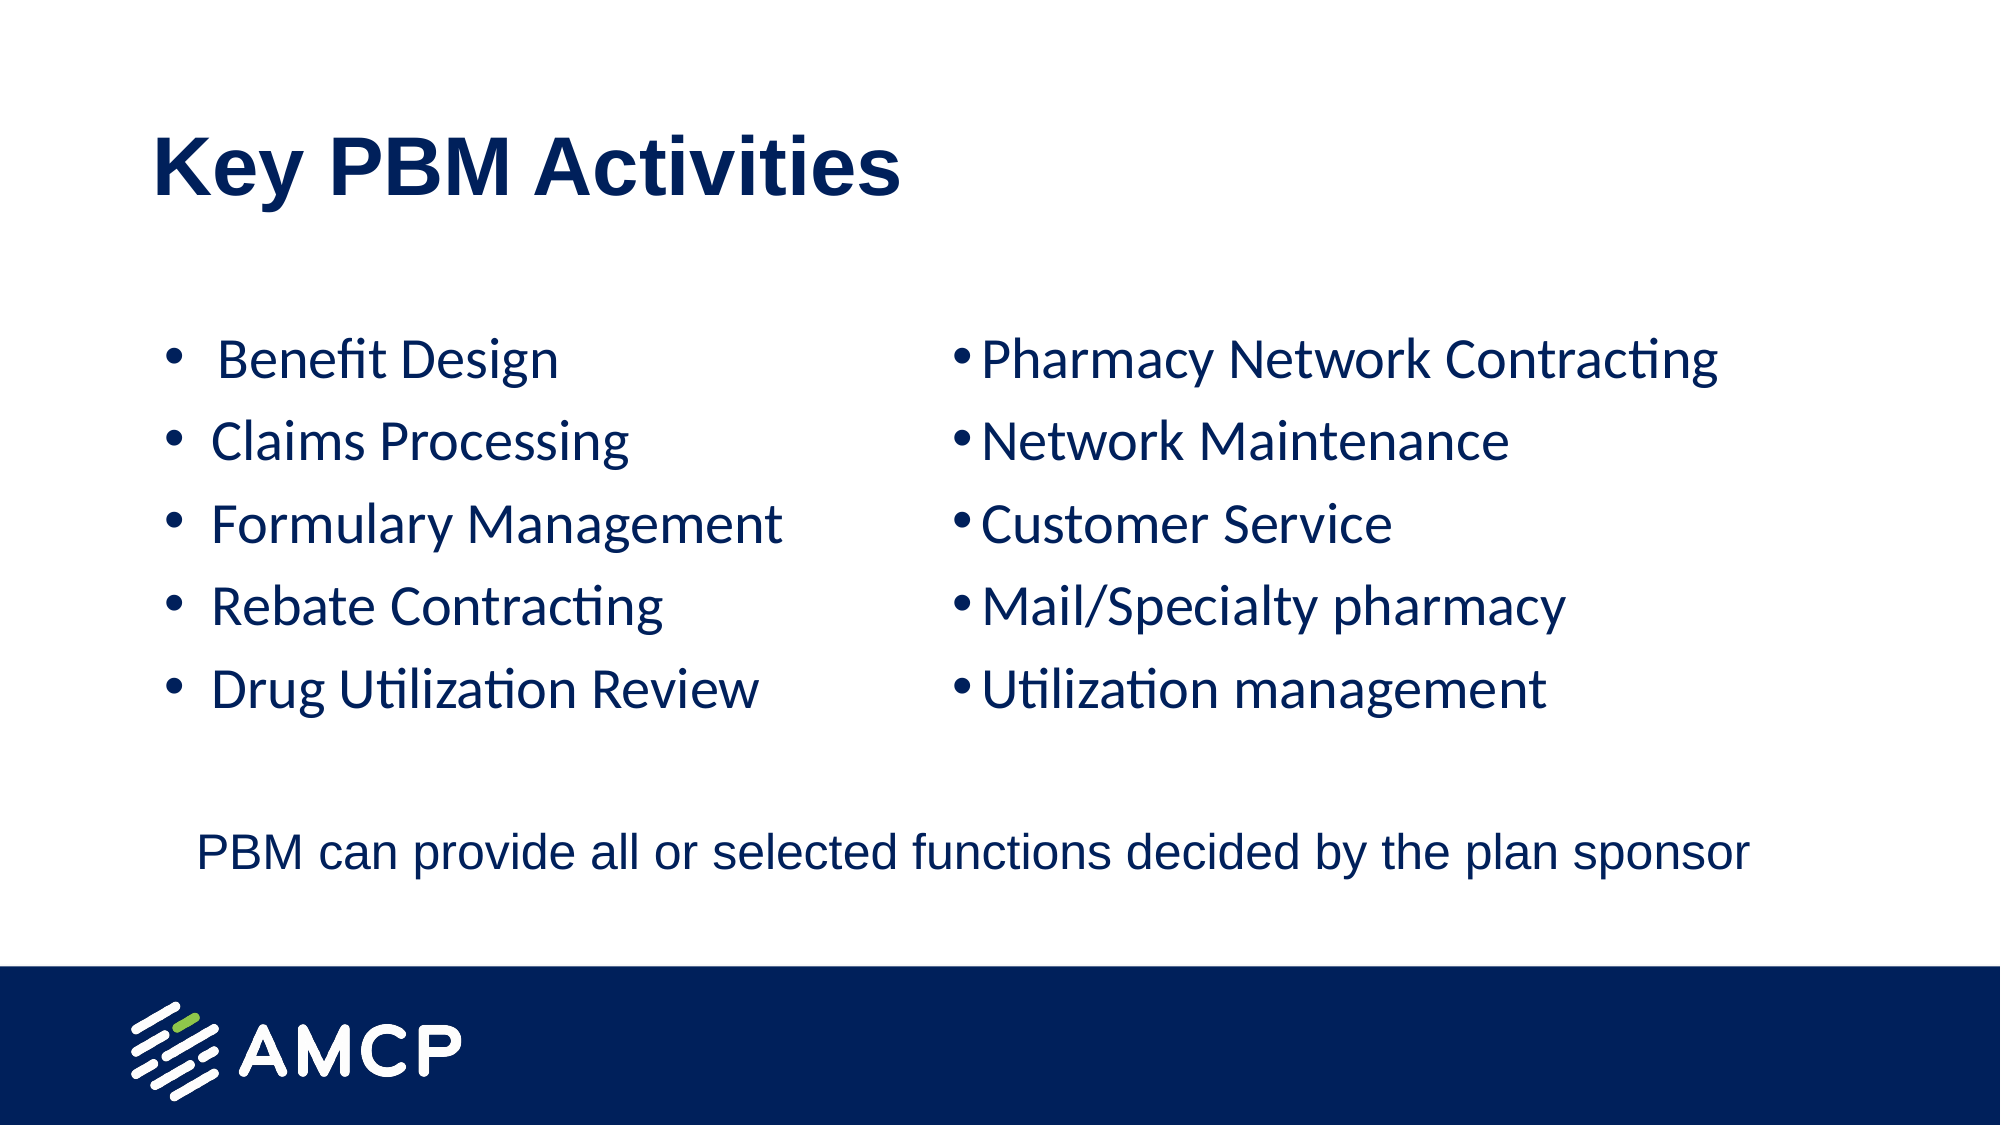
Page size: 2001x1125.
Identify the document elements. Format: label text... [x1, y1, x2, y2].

picture [0, 666, 813, 1125]
text_box Benefit Design Claims Processing Formulary Management Rebate Contracting Drug Utilization Review [150, 312, 863, 728]
text_box Pharmacy Network Contracting Network Maintenance Customer Service Mail/Specialty pharmacy Utilization management [937, 312, 1775, 798]
title Key PBM Activities [137, 59, 1863, 278]
text_box PBM can provide all or selected functions decided by the plan sponsor [181, 812, 1819, 963]
